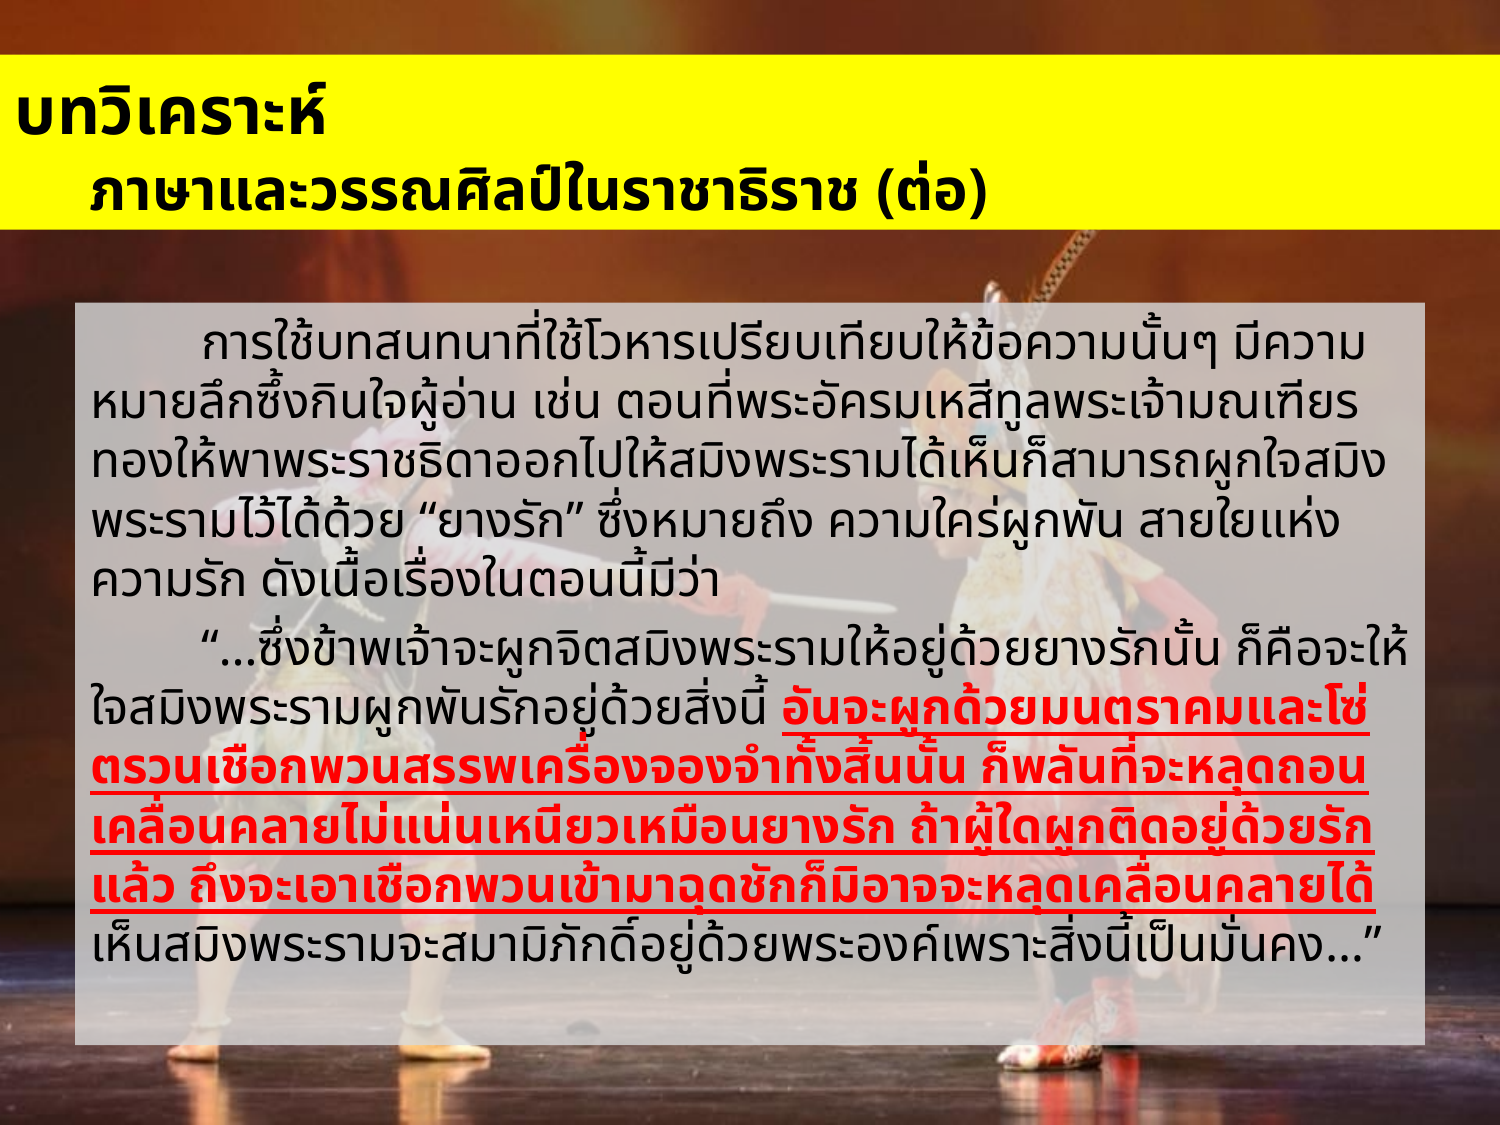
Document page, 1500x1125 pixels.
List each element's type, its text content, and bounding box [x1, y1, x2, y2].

picture [0, 0, 1500, 54]
list การใช้บทสนทนาที่ใช้โวหารเปรียบเทียบให้ข้อความนั้นๆ มีความหมายลึกซึ้งกินใจผู้อ่าน เช่น ตอนที่พระอัครมเหสีทูลพระเจ้ามณเฑียรทองให้พาพระราชธิดาออกไปให้สมิงพระรามได้เห็นก็สามารถผูกใจสมิงพระรามไว้ได้ด้วย “ยางรัก” ซึ่งหมายถึง ความใคร่ผูกพัน สายใยแห่งความรัก ดังเนื้อเรื่องในตอนนี้มีว่า “…ซึ่งข้าพเจ้าจะผูกจิตสมิงพระรามให้อยู่ด้วยยางรักนั้น ก็คือจะให้ใจสมิงพระรามผูกพันรักอยู่ด้วยสิ่งนี้ อันจะผูกด้วยมนตราคมและโซ่ตรวนเชือกพวนสรรพเครื่องจองจำทั้งสิ้นนั้น ก็พลันที่จะหลุดถอนเคลื่อนคลายไม่แน่นเหนียวเหมือนยางรัก ถ้าผู้ใดผูกติดอยู่ด้วยรักแล้ว ถึงจะเอาเชือกพวนเข้ามาฉุดชักก็มิอาจจะหลุดเคลื่อนคลายได้ เห็นสมิงพระรามจะสมามิภักดิ์อยู่ด้วยพระองค์เพราะสิ่งนี้เป็นมั่นคง…” [75, 302, 1425, 1046]
text_box บทวิเคราะห์ ภาษาและวรรณศิลป์ในราชาธิราช (ต่อ) [0, 54, 1500, 230]
picture [0, 230, 1500, 1125]
